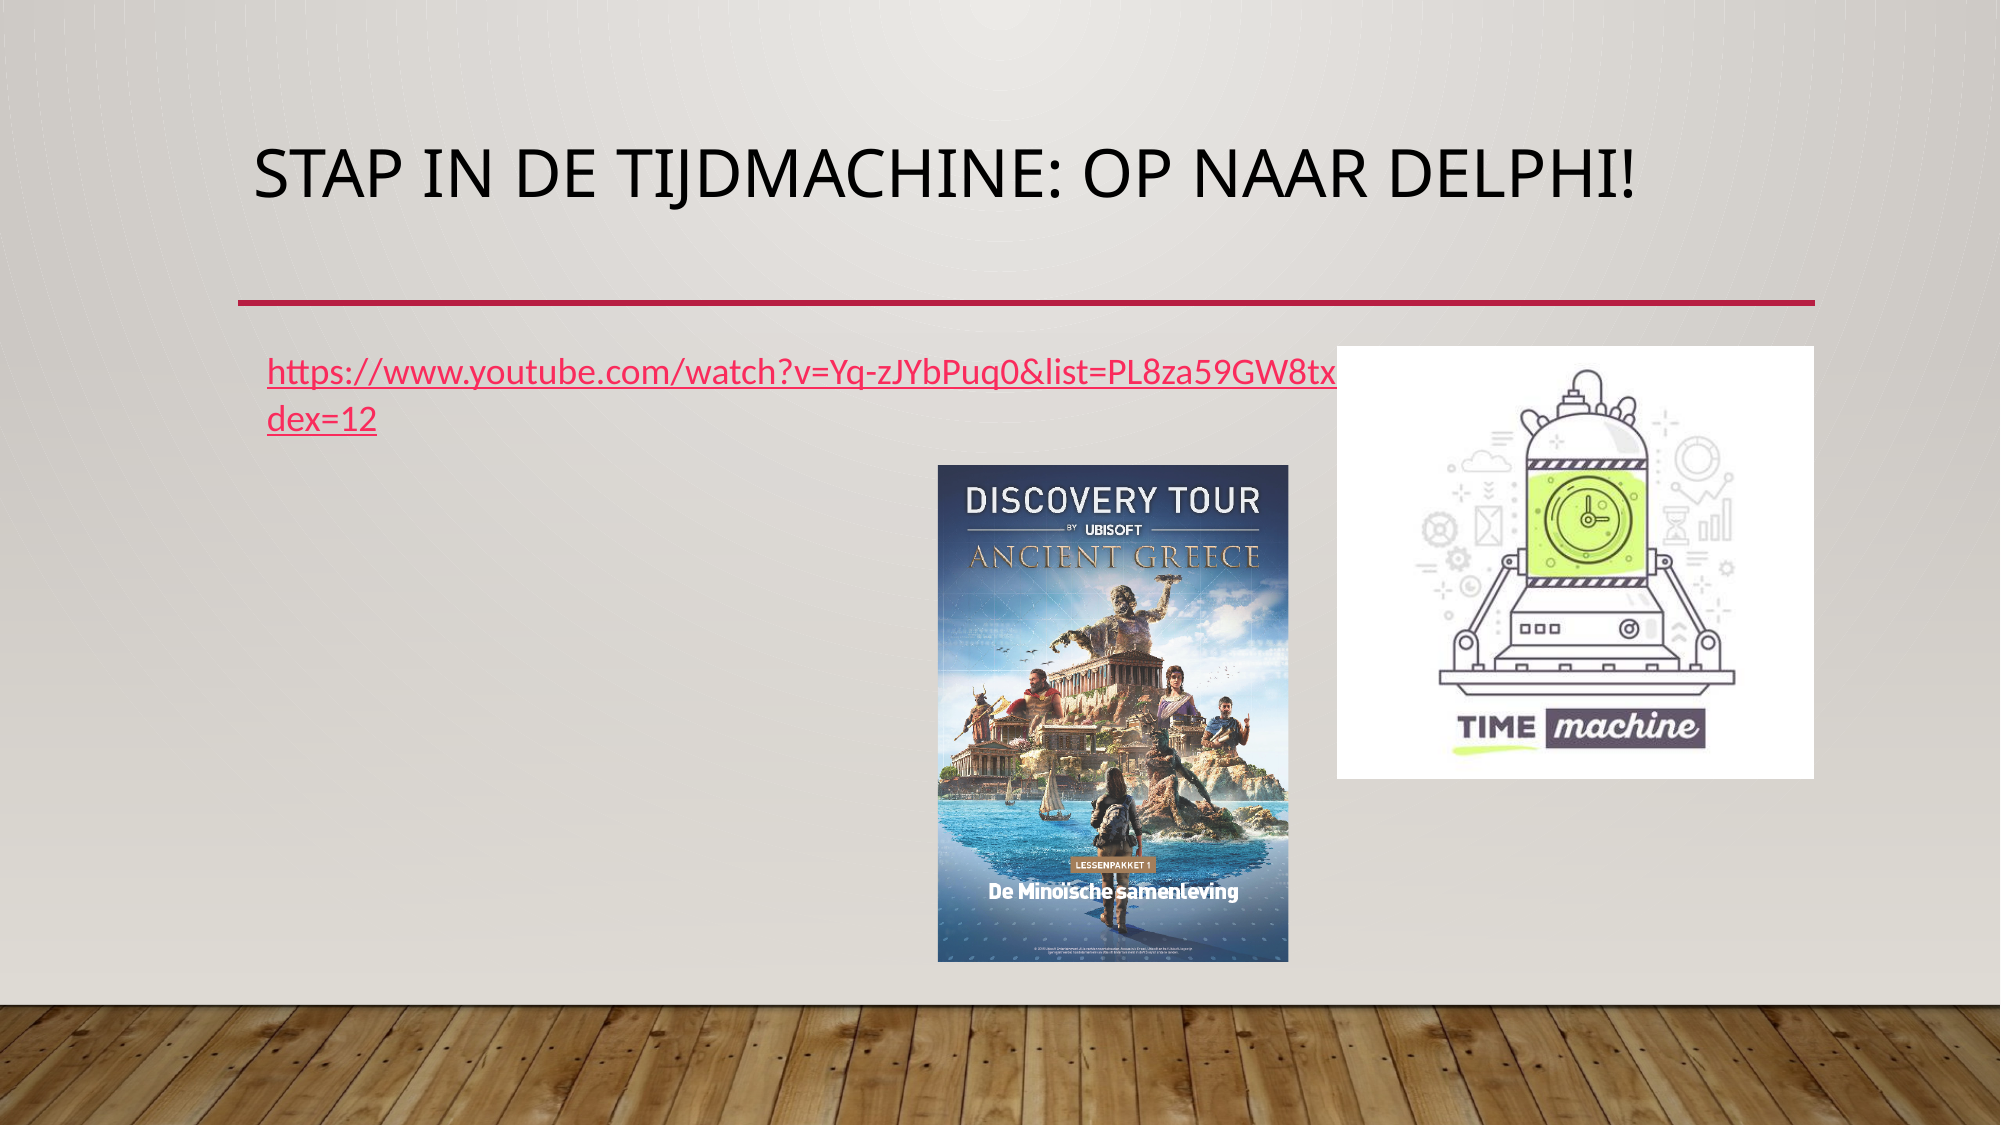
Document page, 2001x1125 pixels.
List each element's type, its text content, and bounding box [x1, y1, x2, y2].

list https://www.youtube.com/watch?v=Yq-zJYbPuq0&list=PL8za59GW8txS4t33fVf116t_8NKXTrVM2&index=12 [251, 330, 1828, 897]
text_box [937, 465, 1289, 962]
picture [0, 1005, 2000, 1125]
picture [1337, 346, 1814, 779]
title Stap in de tijdmachine: op naar delphi! [238, 131, 1814, 305]
